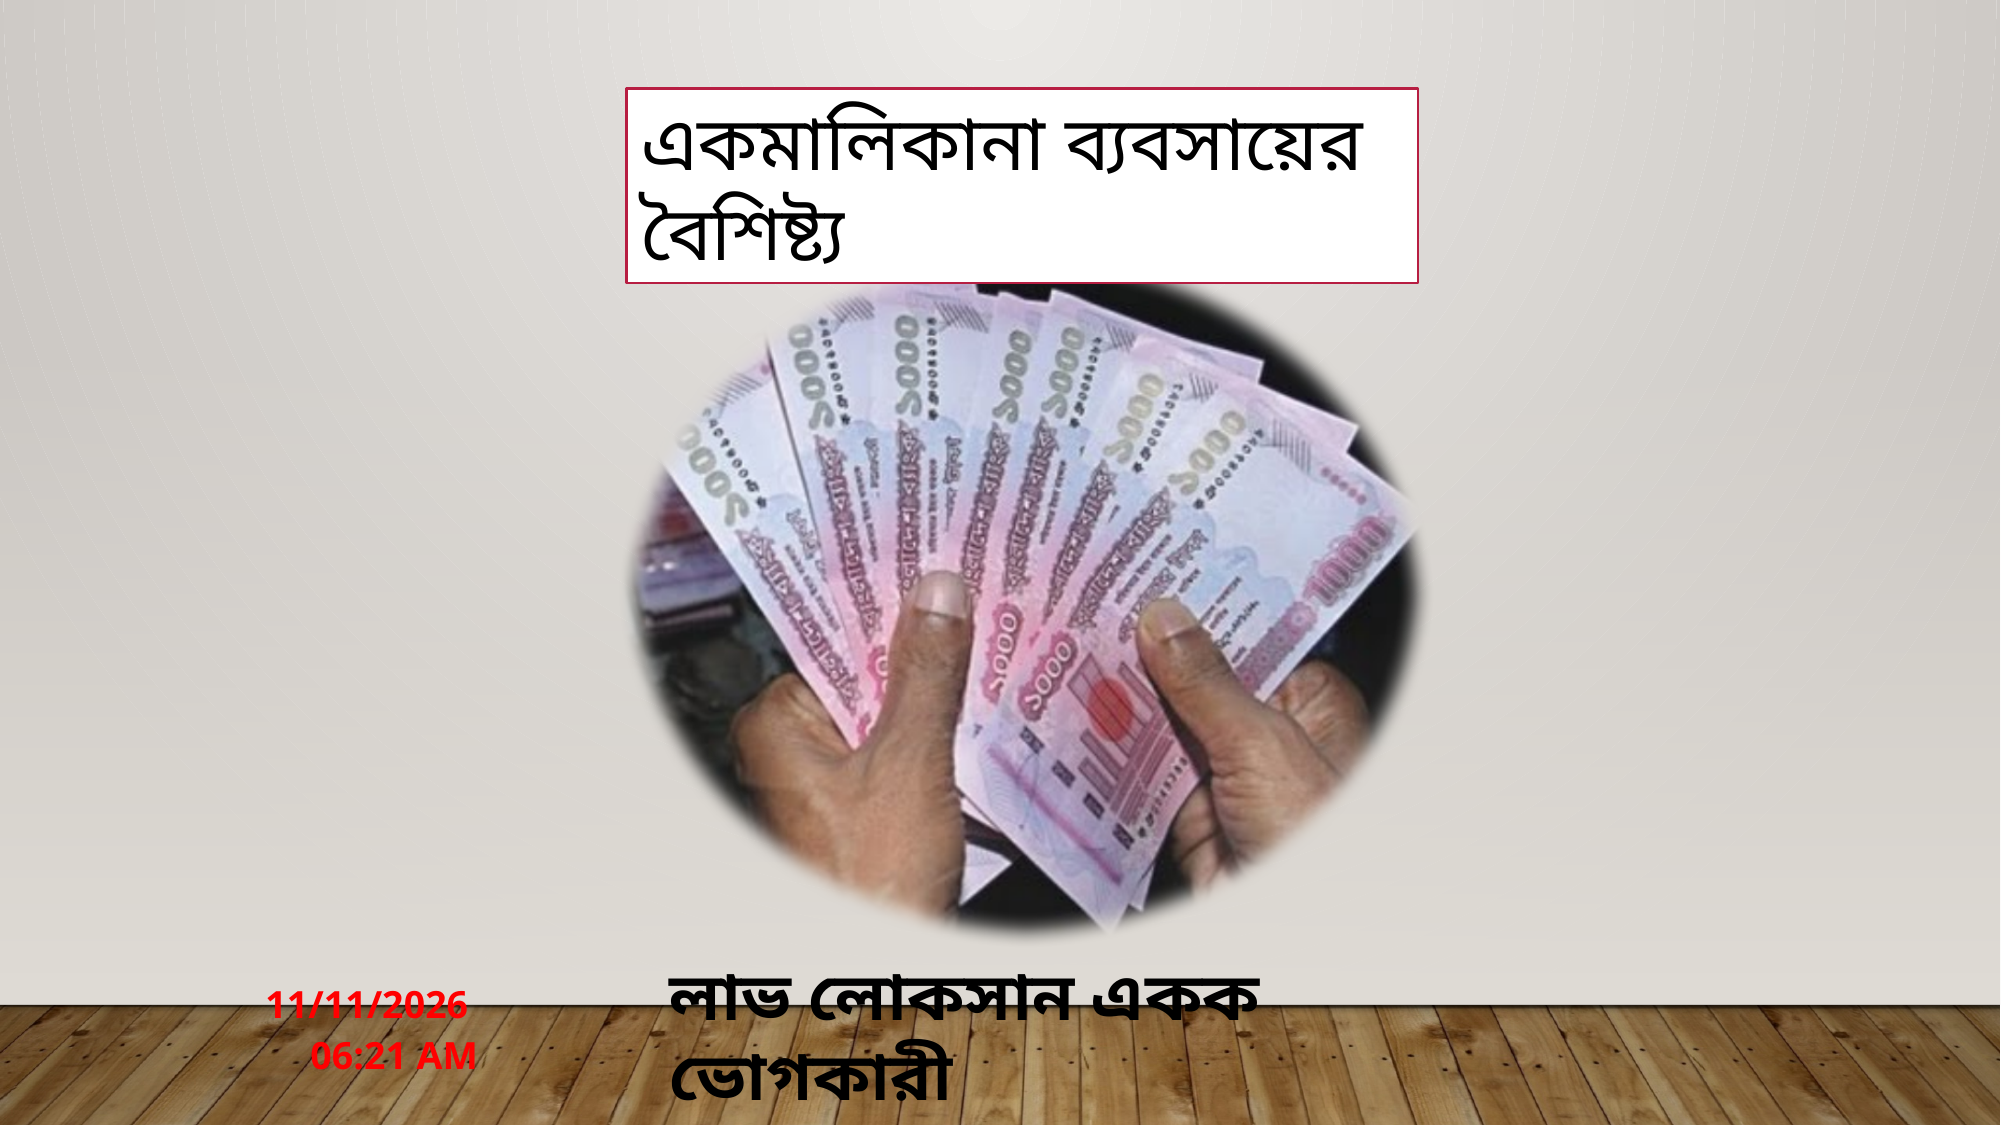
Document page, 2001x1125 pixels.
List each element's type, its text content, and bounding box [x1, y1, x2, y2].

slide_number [105, 1001, 494, 1062]
picture [0, 1005, 2000, 1125]
picture [618, 239, 1435, 949]
text_box লাভ লোকসান একক ভোগকারী [654, 949, 1371, 1121]
text_box একমালিকানা ব্যবসায়ের বৈশিষ্ট্য [625, 87, 1419, 239]
